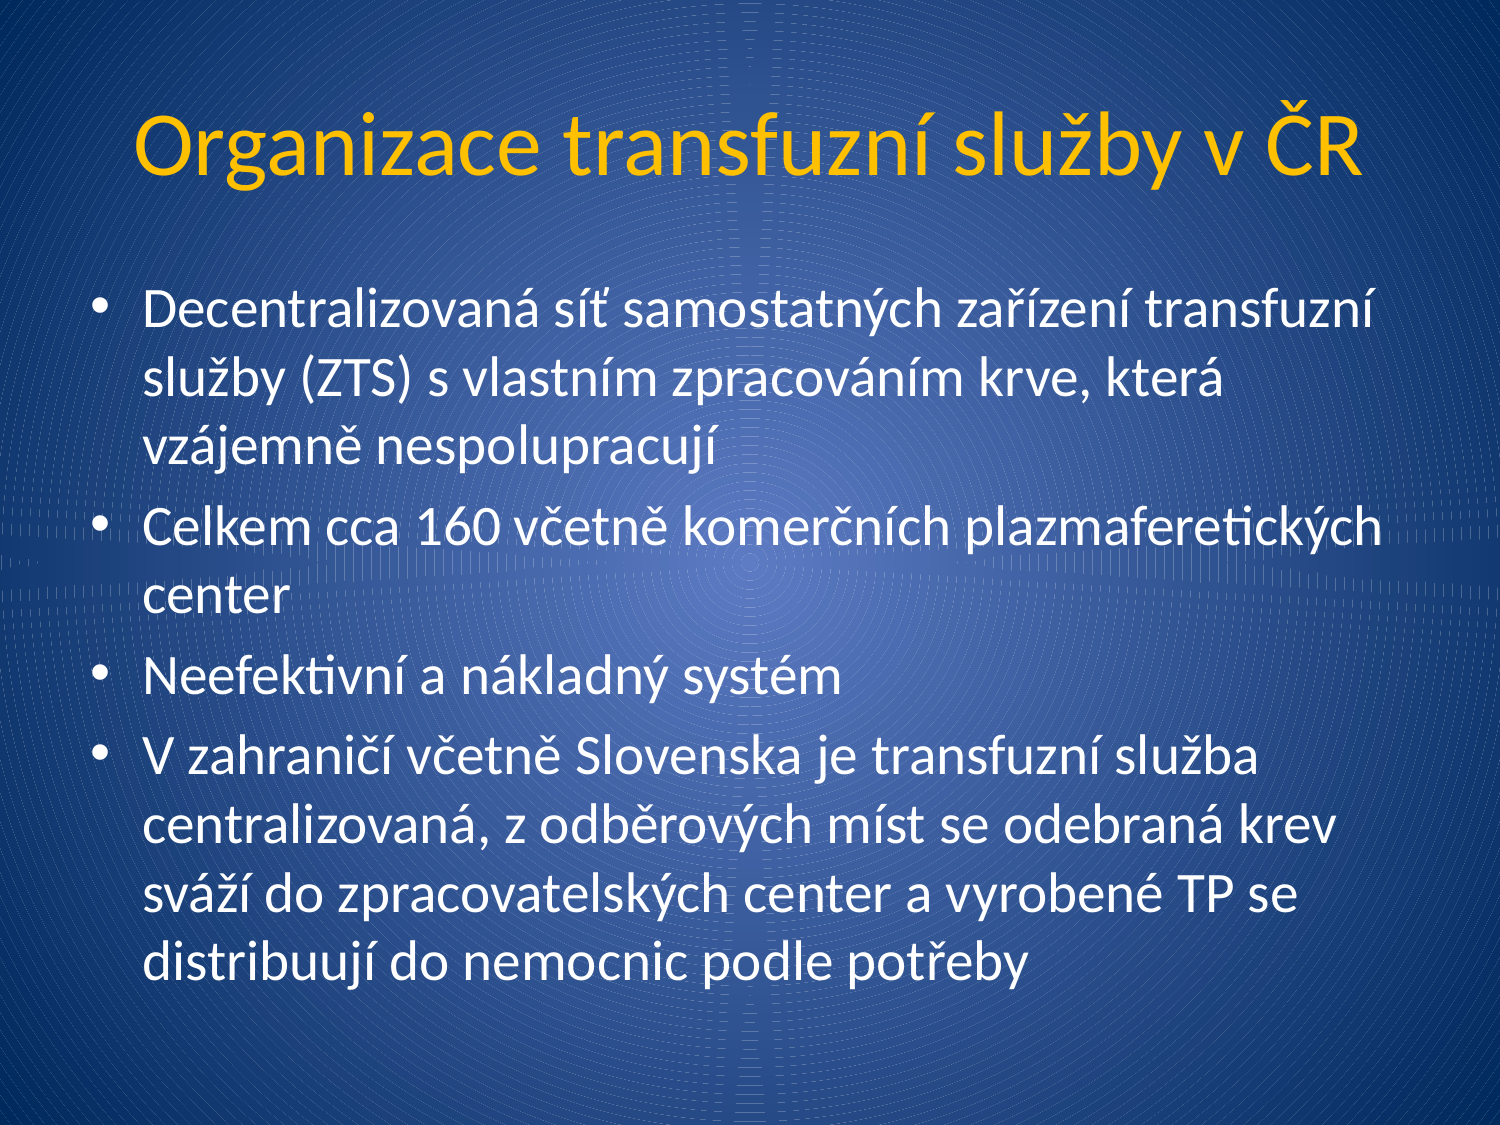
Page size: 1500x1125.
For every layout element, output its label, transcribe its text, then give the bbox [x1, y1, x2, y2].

list Decentralizovaná síť samostatných zařízení transfuzní služby (ZTS) s vlastním zpracováním krve, která vzájemně nespolupracují Celkem cca 160 včetně komerčních plazmaferetických center Neefektivní a nákladný systém V zahraničí včetně Slovenska je transfuzní služba centralizovaná, z odběrových míst se odebraná krev sváží do zpracovatelských center a vyrobené TP se distribuují do nemocnic podle potřeby [75, 262, 1425, 1005]
title Organizace transfuzní služby v ČR [75, 45, 1425, 233]
